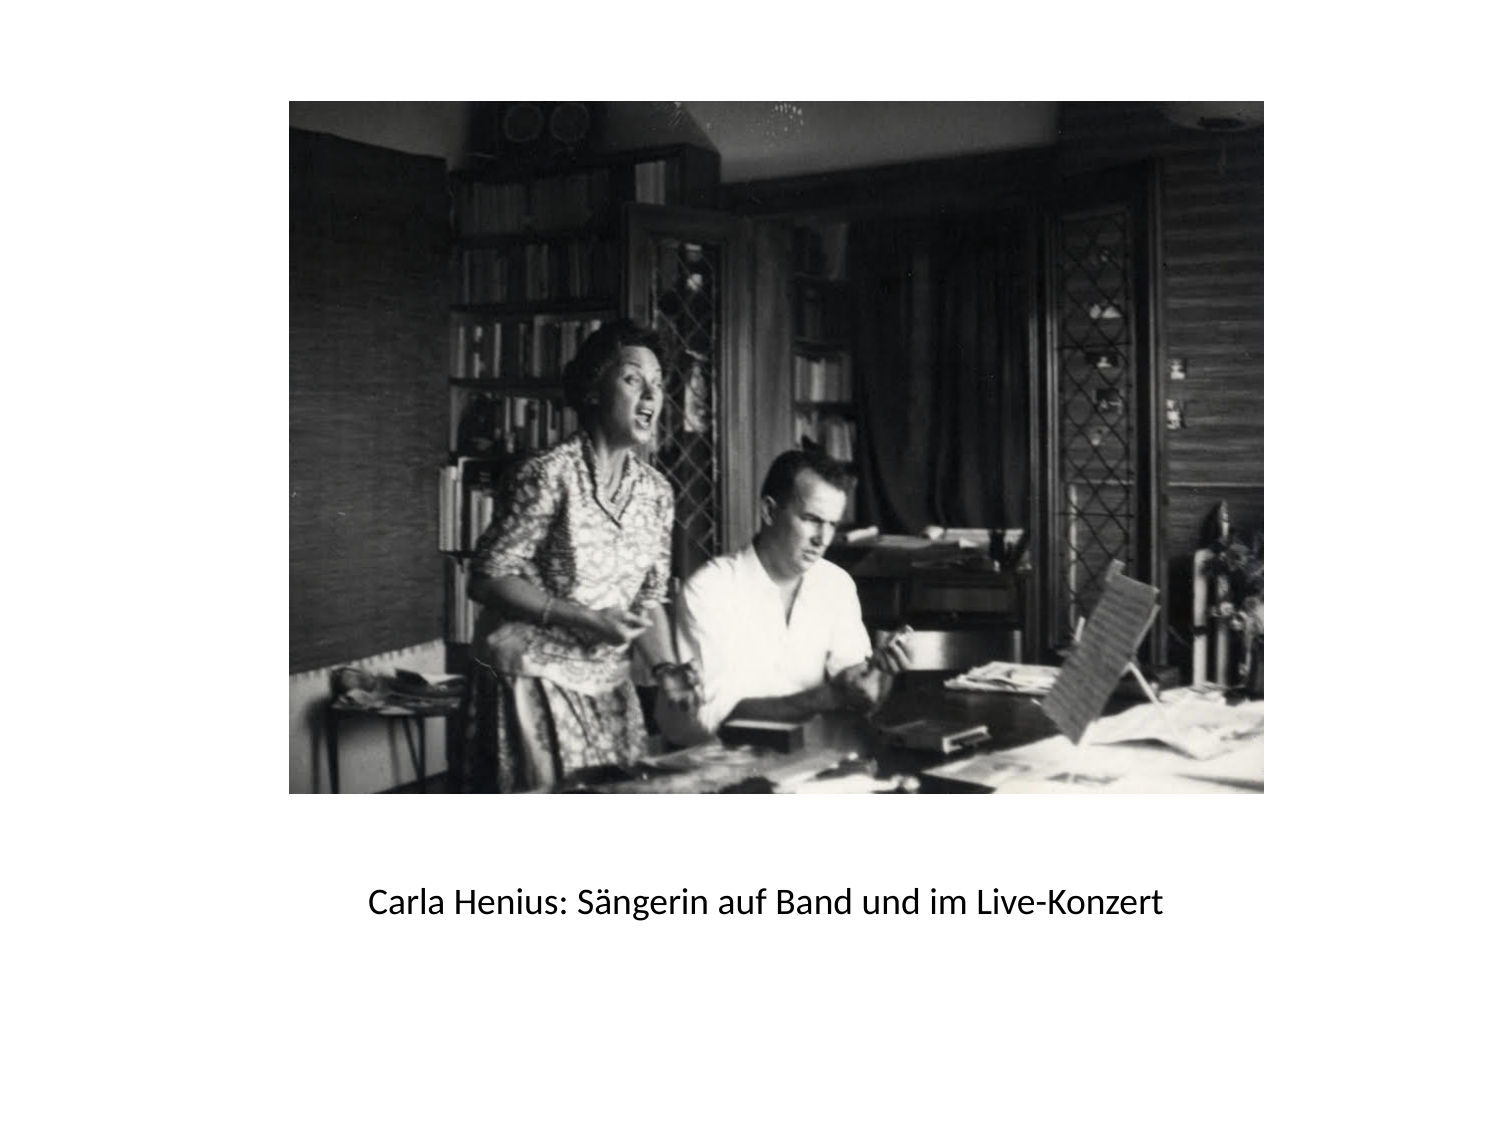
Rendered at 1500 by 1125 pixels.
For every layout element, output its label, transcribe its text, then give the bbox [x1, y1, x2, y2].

picture [288, 101, 1264, 794]
text_box Carla Henius: Sängerin auf Band und im Live-Konzert [353, 869, 1180, 930]
